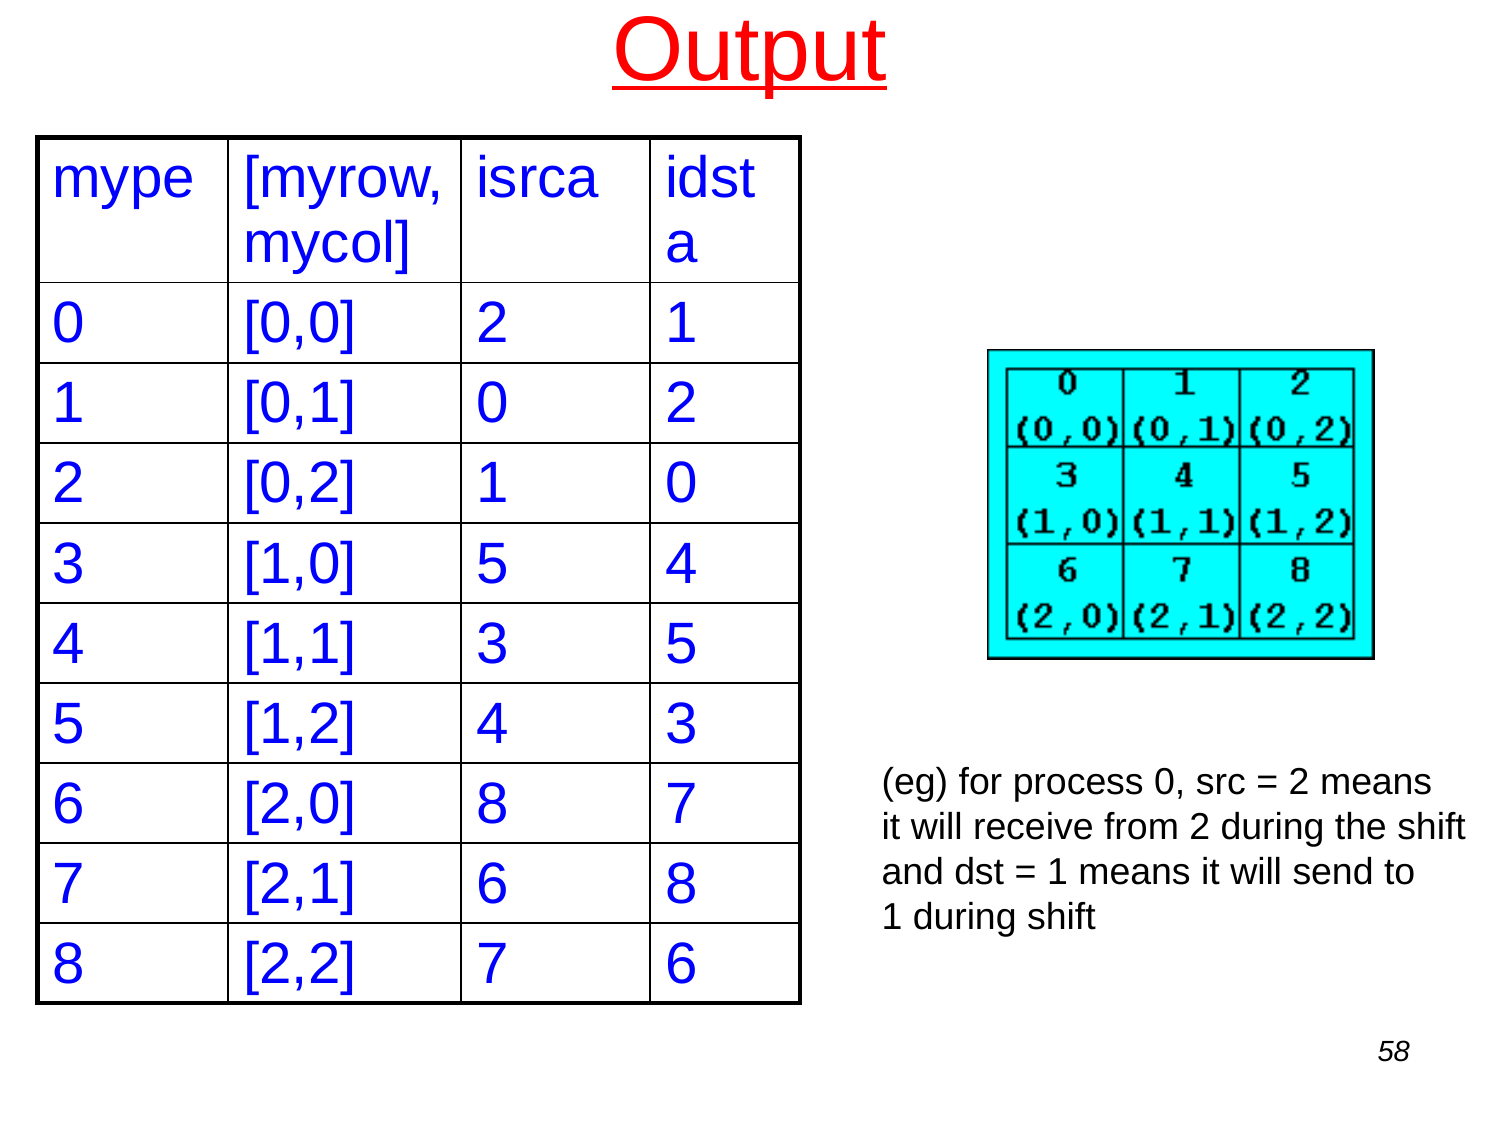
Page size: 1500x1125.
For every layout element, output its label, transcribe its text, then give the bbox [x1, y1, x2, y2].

table_cell 5 [462, 524, 649, 602]
table_cell [1,2] [229, 684, 460, 762]
table_cell [0,1] [229, 364, 460, 442]
table_cell 0 [462, 364, 649, 442]
table_cell 8 [40, 924, 227, 1001]
table_cell 3 [40, 524, 227, 602]
title Output [75, 0, 1425, 138]
table_cell 5 [40, 684, 227, 762]
text_box (eg) for process 0, src = 2 means it will receive from 2 during the shift and dst = 1 means it will send to 1 during shift [866, 749, 1482, 945]
table_cell 8 [462, 764, 649, 842]
table_cell 1 [651, 283, 798, 362]
slide_number 58 [1074, 1024, 1426, 1103]
table_cell 1 [40, 364, 227, 442]
table_cell [0,0] [229, 283, 460, 362]
table_cell 3 [462, 604, 649, 682]
table_cell [2,0] [229, 764, 460, 842]
table_cell 6 [651, 924, 798, 1001]
table_header idsta [651, 140, 798, 282]
table_cell 0 [40, 283, 227, 362]
table_cell [2,1] [229, 844, 460, 922]
table_cell 1 [462, 444, 649, 522]
table_cell 8 [651, 844, 798, 922]
table_cell [2,2] [229, 924, 460, 1001]
picture [987, 349, 1376, 661]
table_header mype [40, 140, 227, 282]
table_cell [0,2] [229, 444, 460, 522]
table_cell [1,0] [229, 524, 460, 602]
table_cell 2 [462, 283, 649, 362]
table_cell [1,1] [229, 604, 460, 682]
table_cell 4 [462, 684, 649, 762]
table_cell 2 [651, 364, 798, 442]
table_cell 7 [651, 764, 798, 842]
table_cell 5 [651, 604, 798, 682]
table_cell 6 [462, 844, 649, 922]
table_cell 7 [462, 924, 649, 1001]
table_cell 6 [40, 764, 227, 842]
table_cell 2 [40, 444, 227, 522]
table_cell 4 [651, 524, 798, 602]
table_cell 0 [651, 444, 798, 522]
table_cell 3 [651, 684, 798, 762]
table_header isrca [462, 140, 649, 282]
table_cell 4 [40, 604, 227, 682]
table_header [myrow,mycol] [229, 140, 460, 282]
table_cell 7 [40, 844, 227, 922]
